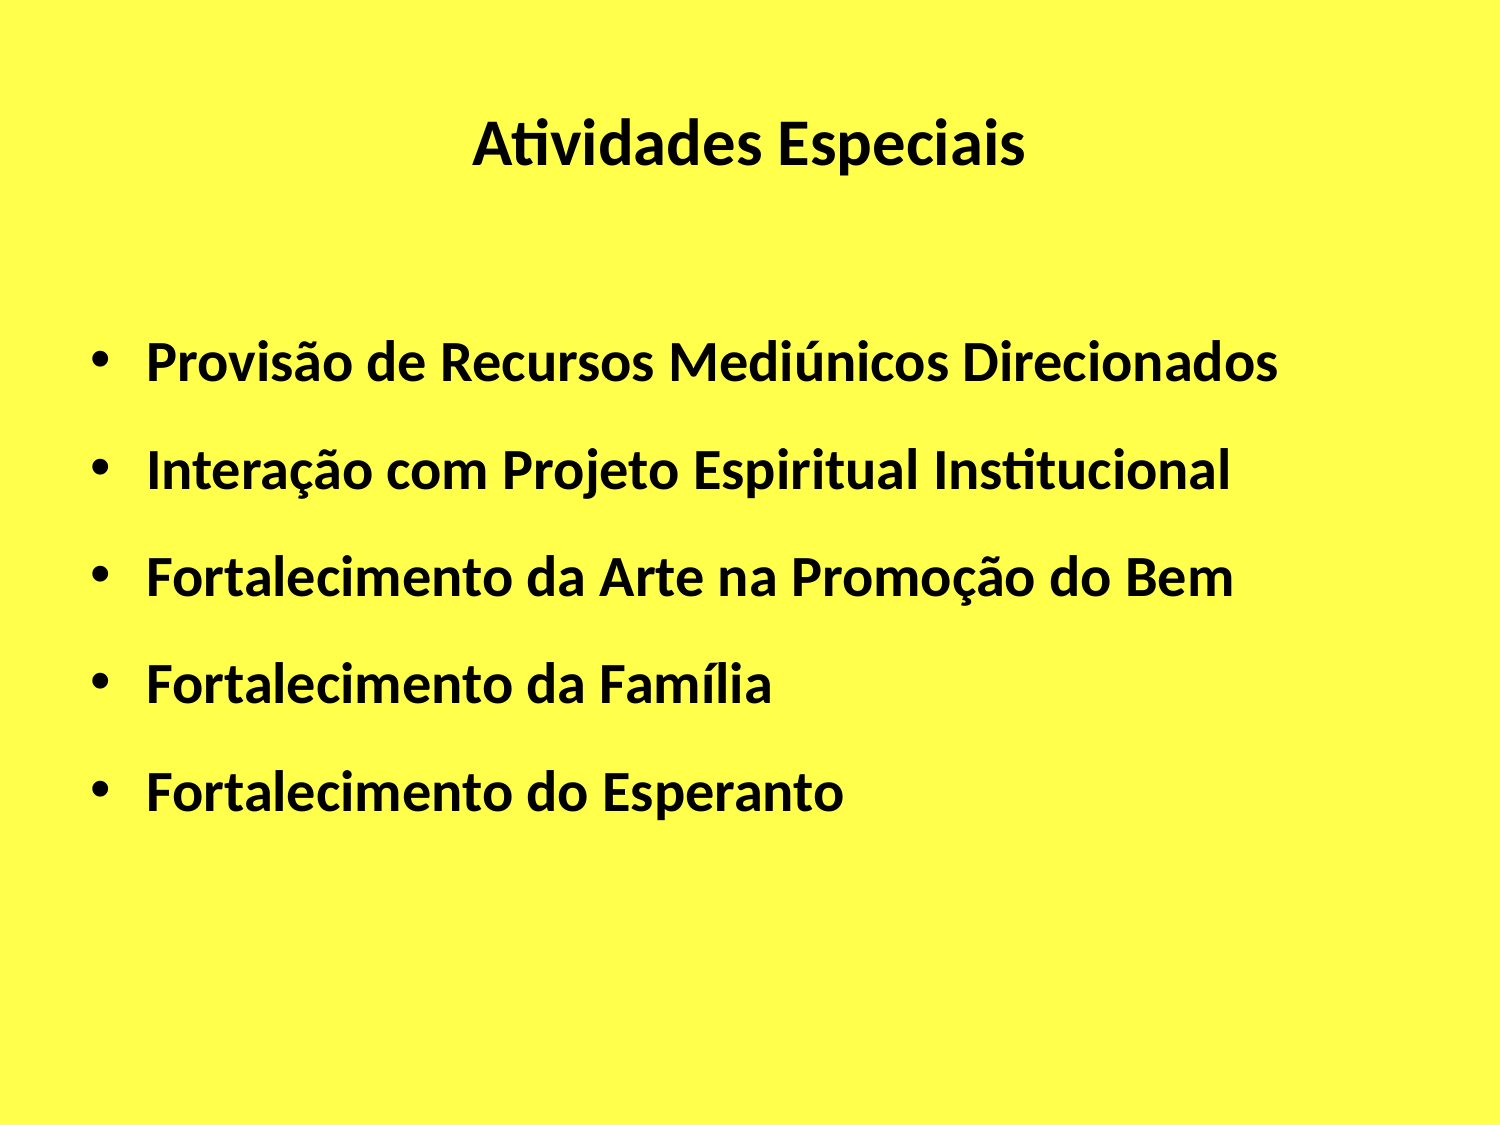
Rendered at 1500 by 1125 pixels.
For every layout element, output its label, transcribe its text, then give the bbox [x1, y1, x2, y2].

title Atividades Especiais [75, 45, 1425, 233]
list Provisão de Recursos Mediúnicos Direcionados Interação com Projeto Espiritual Institucional Fortalecimento da Arte na Promoção do Bem Fortalecimento da Família Fortalecimento do Esperanto [75, 316, 1425, 1059]
